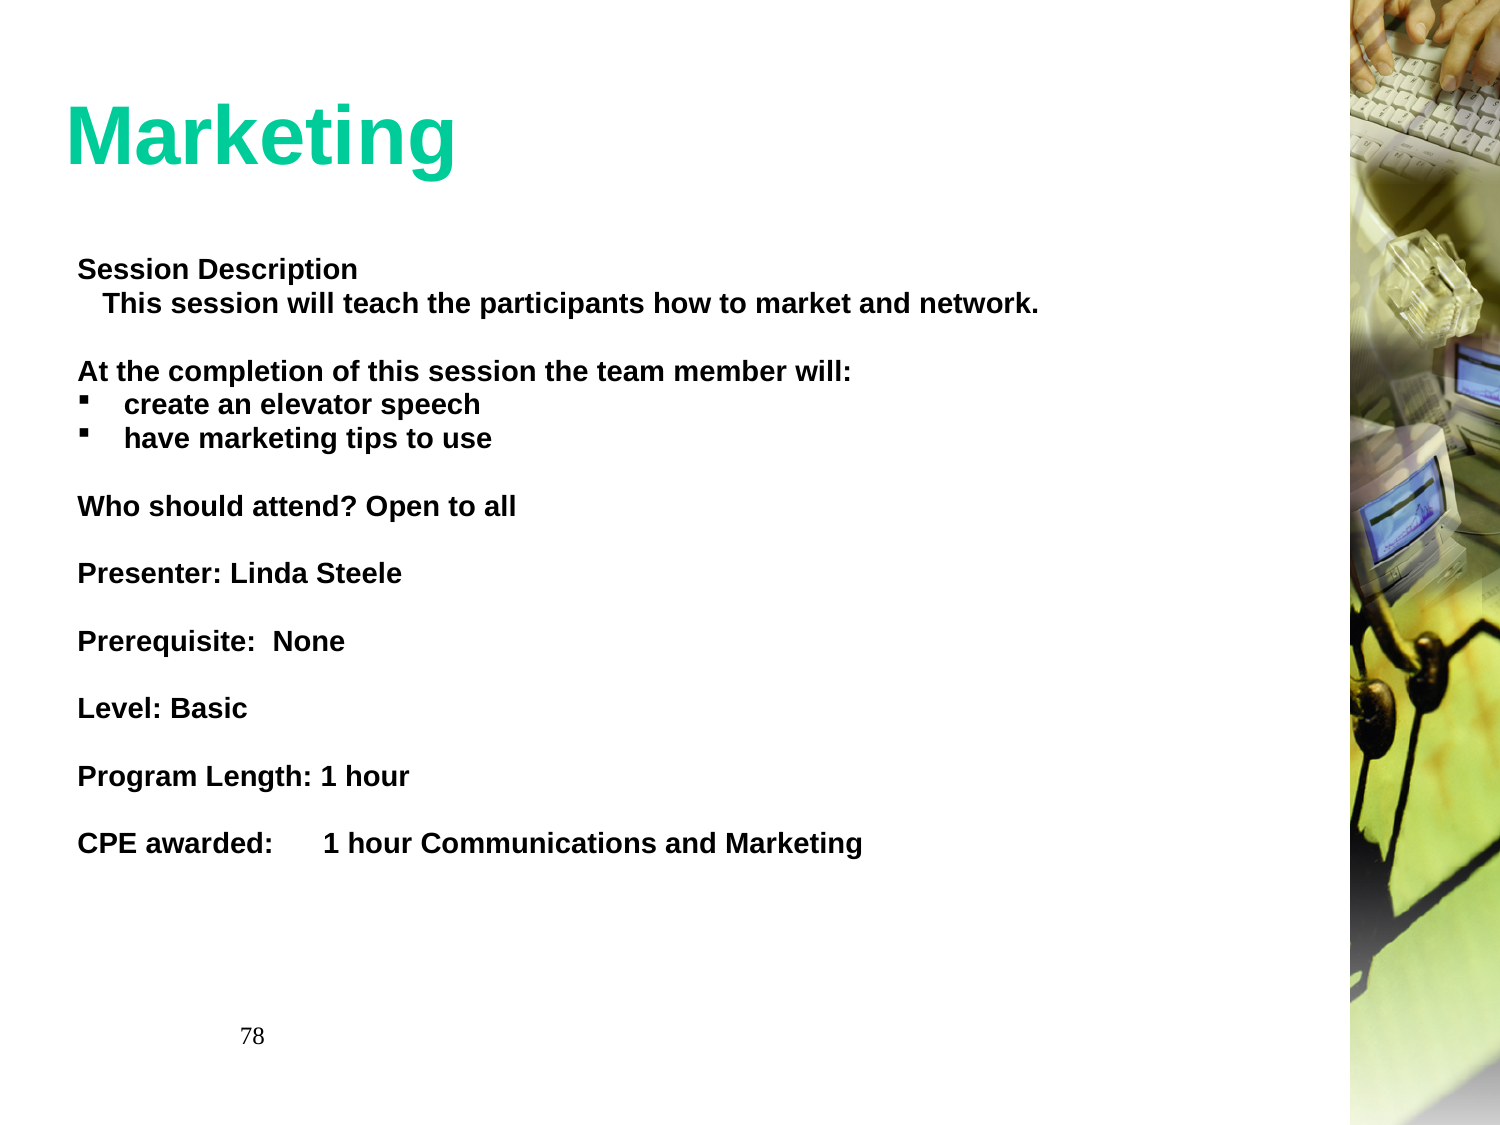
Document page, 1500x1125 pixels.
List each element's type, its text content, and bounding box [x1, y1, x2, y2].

title Marketing [49, 37, 1263, 226]
slide_number 78 [225, 1012, 538, 1088]
picture [1350, 0, 1500, 1125]
list Session Description This session will teach the participants how to market and network. At the completion of this session the team member will: create an elevator speech have marketing tips to use Who should attend? Open to all Presenter: Linda Steele Prerequisite: None Level: Basic Program Length: 1 hour CPE awarded: 1 hour Communications and Marketing [62, 249, 1276, 926]
